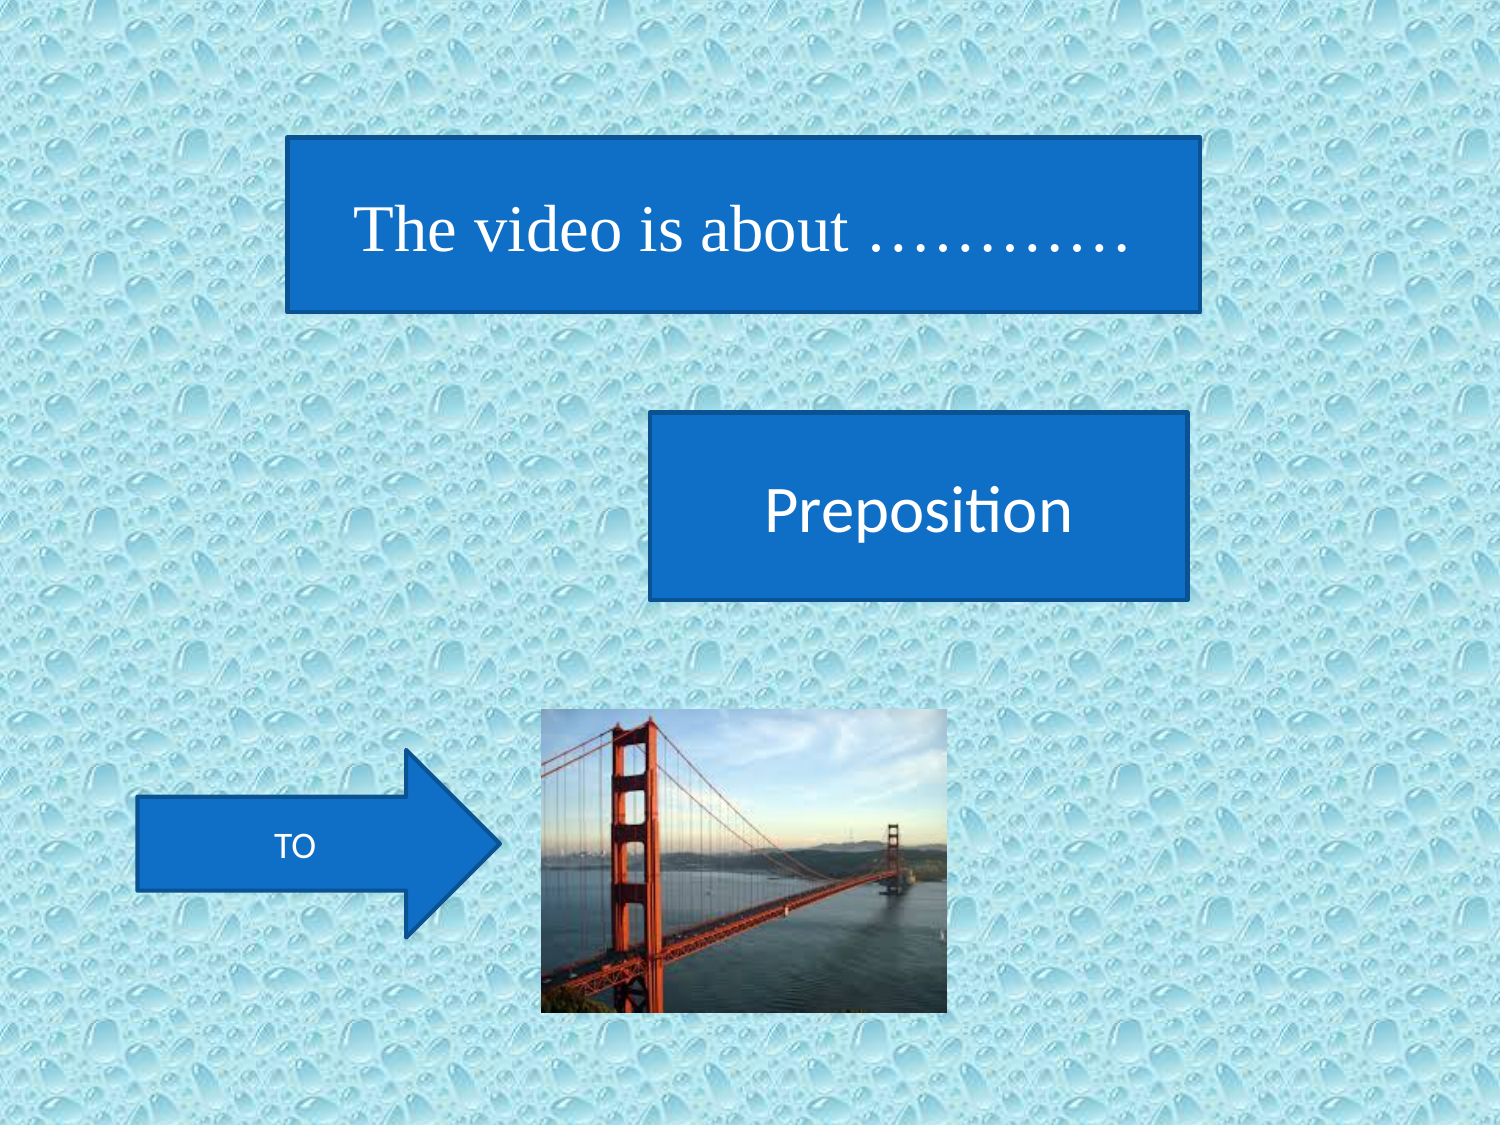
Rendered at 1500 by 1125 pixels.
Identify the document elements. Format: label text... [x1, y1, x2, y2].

text_box The video is about ………… [285, 135, 1202, 314]
picture [0, 0, 1500, 1125]
text_box Preposition [648, 410, 1190, 602]
text_box TO [135, 748, 502, 940]
